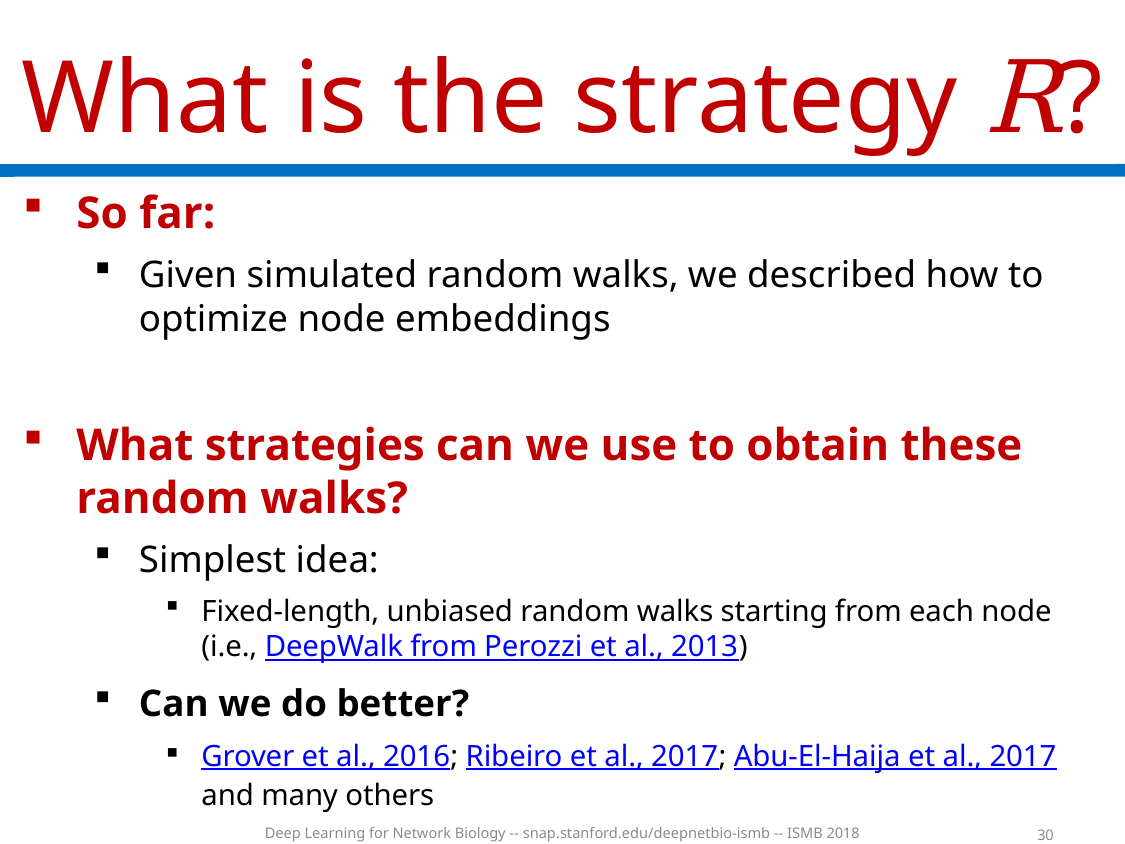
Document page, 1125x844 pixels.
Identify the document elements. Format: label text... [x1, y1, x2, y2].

slide_number 30 [932, 825, 1069, 844]
list So far: Given simulated random walks, we described how to optimize node embeddings What strategies can we use to obtain these random walks? Simplest idea: Fixed-length, unbiased random walks starting from each node (i.e., DeepWalk from Perozzi et al., 2013) Can we do better? Grover et al., 2016; Ribeiro et al., 2017; Abu-El-Haija et al., 2017 and many others [8, 177, 1113, 825]
title What is the strategy R? [0, 21, 1125, 163]
footer Deep Learning for Network Biology -- snap.stanford.edu/deepnetbio-ismb -- ISMB 2018 [193, 824, 932, 844]
